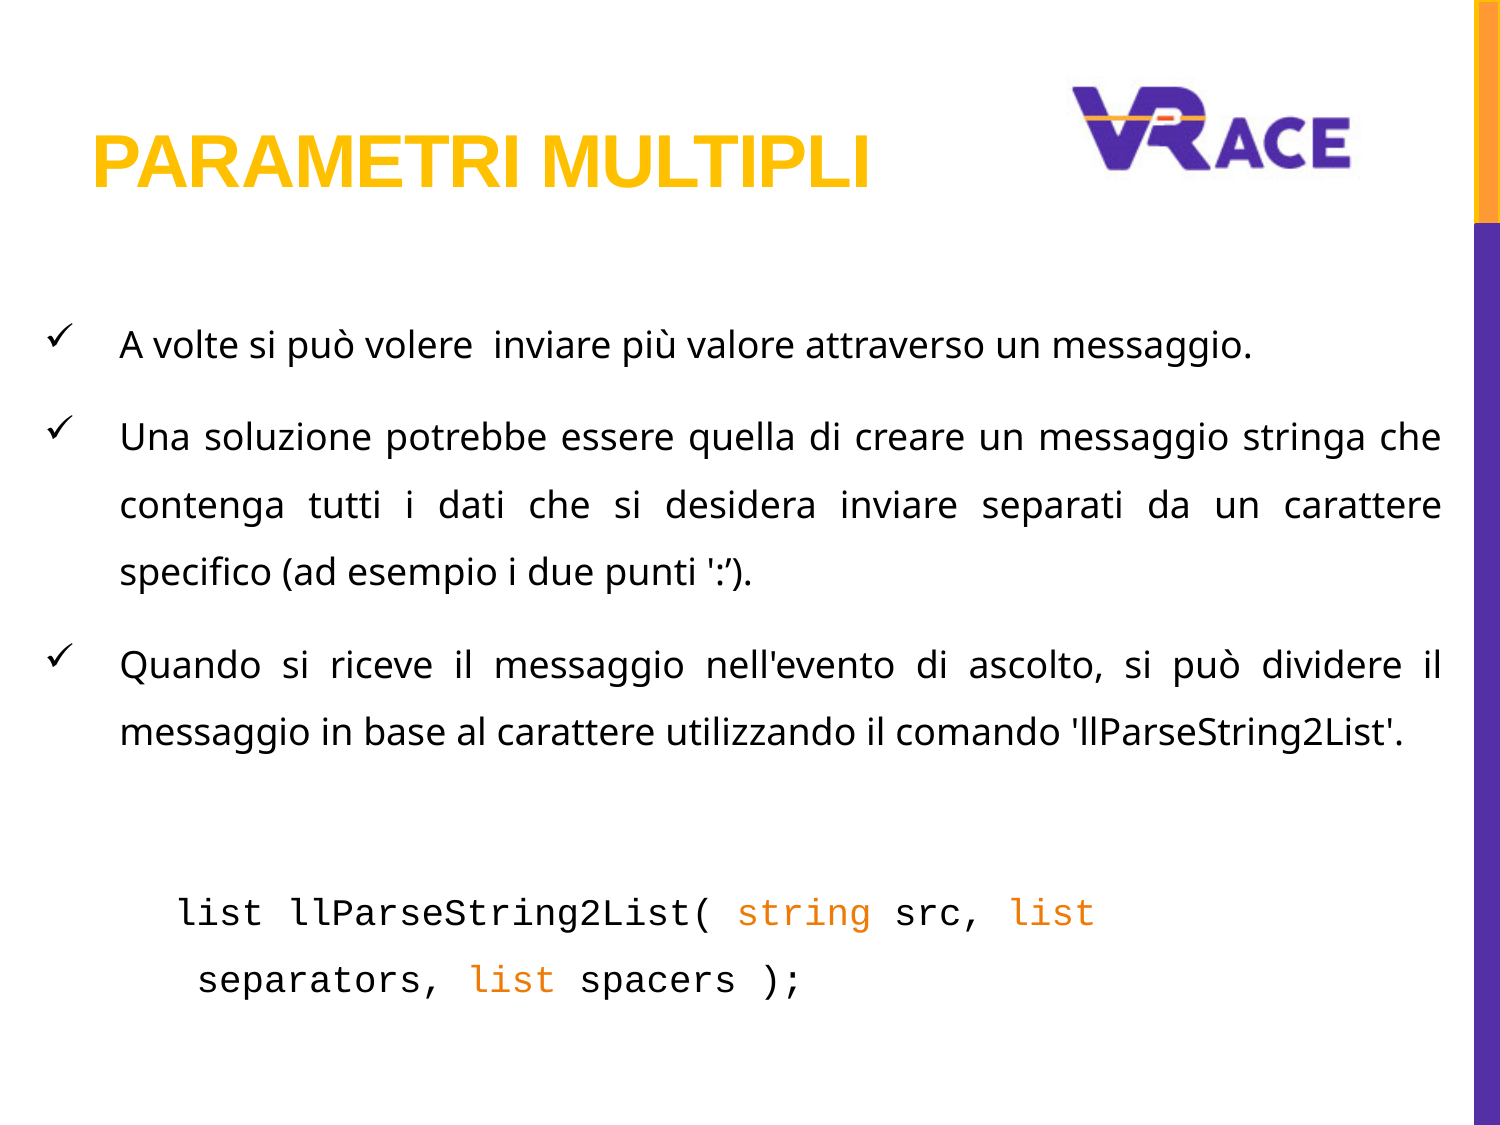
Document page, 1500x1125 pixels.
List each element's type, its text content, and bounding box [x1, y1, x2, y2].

title Parametri multipli [76, 85, 1027, 211]
text_box list llParseString2List( string src, list separators, list spacers ); [159, 857, 1376, 1008]
list A volte si può volere inviare più valore attraverso un messaggio. Una soluzione potrebbe essere quella di creare un messaggio stringa che contenga tutti i dati che si desidera inviare separati da un carattere specifico (ad esempio i due punti ':’). Quando si riceve il messaggio nell'evento di ascolto, si può dividere il messaggio in base al carattere utilizzando il comando 'llParseString2List'. [29, 290, 1459, 764]
picture [1057, 39, 1374, 222]
